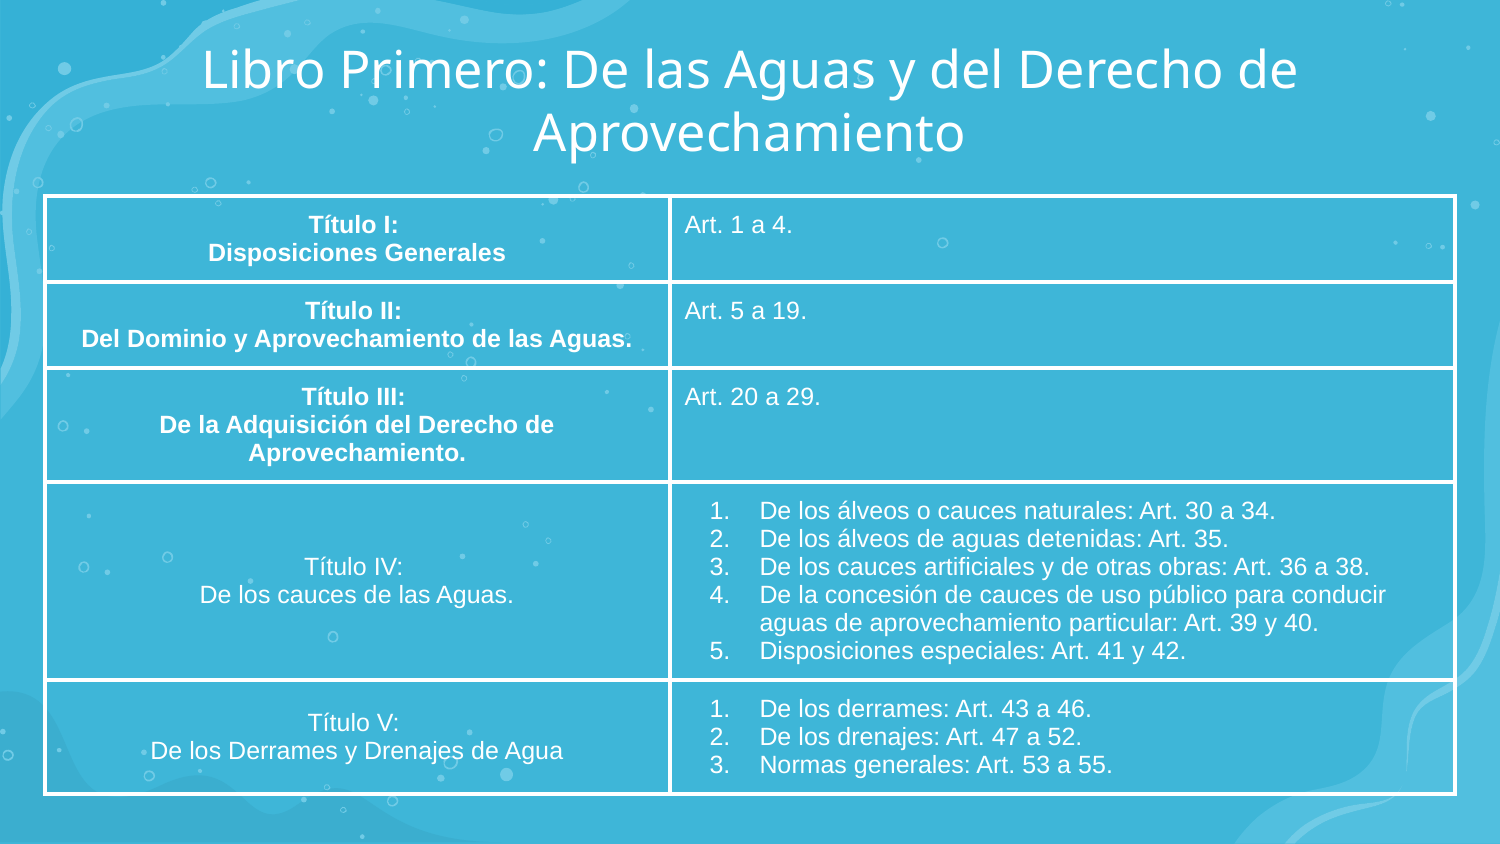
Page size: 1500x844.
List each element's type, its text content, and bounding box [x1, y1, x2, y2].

table_cell Título V: De los Derrames y Drenajes de Agua [47, 682, 668, 792]
table_header Título I: Disposiciones Generales [47, 198, 668, 280]
table_cell De los derrames: Art. 43 a 46. De los drenajes: Art. 47 a 52. Normas generales: Art. 53 a 55. [672, 682, 1453, 792]
table_cell Art. 5 a 19. [672, 284, 1453, 366]
title Libro Primero: De las Aguas y del Derecho de Aprovechamiento [118, 35, 1382, 163]
table_cell De los álveos o cauces naturales: Art. 30 a 34. De los álveos de aguas detenidas: Art. 35. De los cauces artificiales y de otras obras: Art. 36 a 38. De la concesión de cauces de uso público para conducir aguas de aprovechamiento particular: Art. 39 y 40. Disposiciones especiales: Art. 41 y 42. [672, 484, 1453, 678]
table_cell Título III: De la Adquisición del Derecho de Aprovechamiento. [47, 370, 668, 480]
table_cell Art. 20 a 29. [672, 370, 1453, 480]
table_header Art. 1 a 4. [672, 198, 1453, 280]
table_cell Título IV: De los cauces de las Aguas. [47, 484, 668, 678]
table_cell Título II: Del Dominio y Aprovechamiento de las Aguas. [47, 284, 668, 366]
